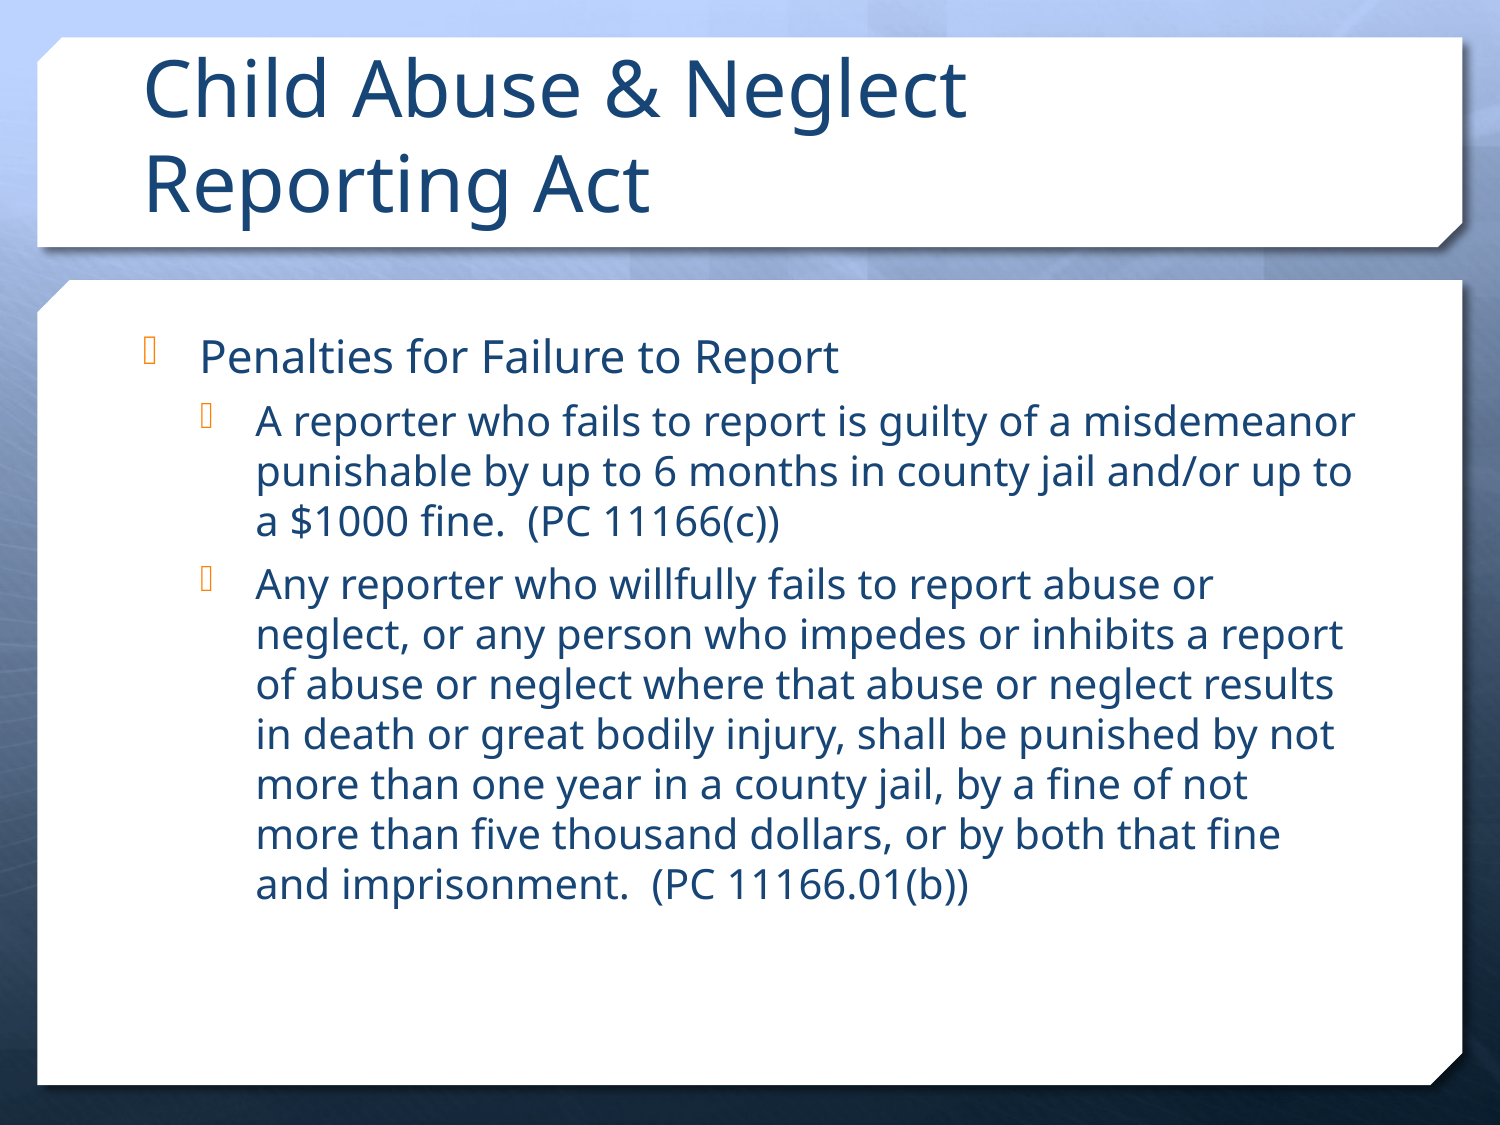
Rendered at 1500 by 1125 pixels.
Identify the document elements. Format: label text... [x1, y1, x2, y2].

list Penalties for Failure to Report A reporter who fails to report is guilty of a misdemeanor punishable by up to 6 months in county jail and/or up to a $1000 fine. (PC 11166(c)) Any reporter who willfully fails to report abuse or neglect, or any person who impedes or inhibits a report of abuse or neglect where that abuse or neglect results in death or great bodily injury, shall be punished by not more than one year in a county jail, by a fine of not more than five thousand dollars, or by both that fine and imprisonment. (PC 11166.01(b)) [127, 319, 1372, 978]
title Child Abuse & Neglect Reporting Act [127, 48, 1372, 236]
